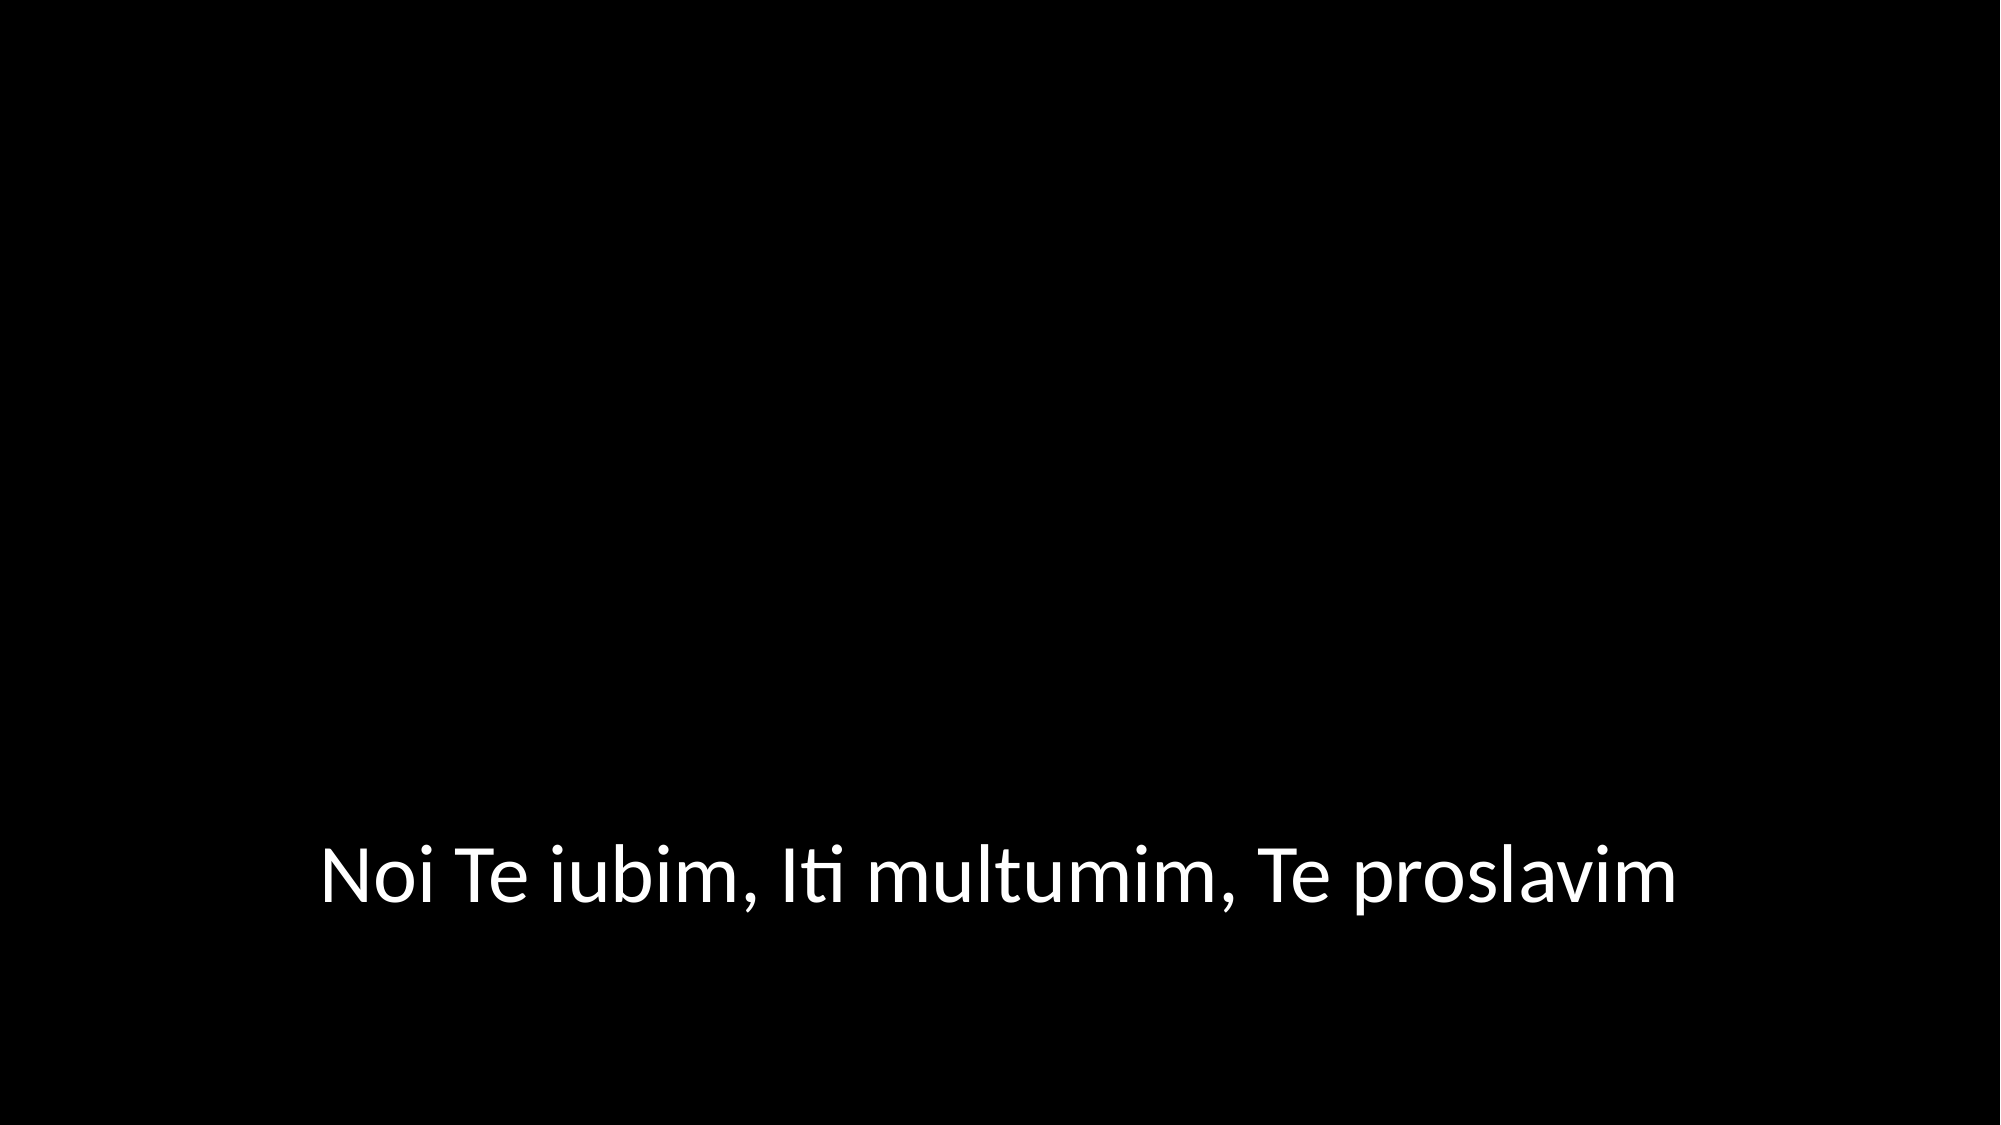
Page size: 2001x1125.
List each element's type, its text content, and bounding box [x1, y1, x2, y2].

subtitle Noi Te iubim, Iti multumim, Te proslavim [0, 562, 2000, 1125]
